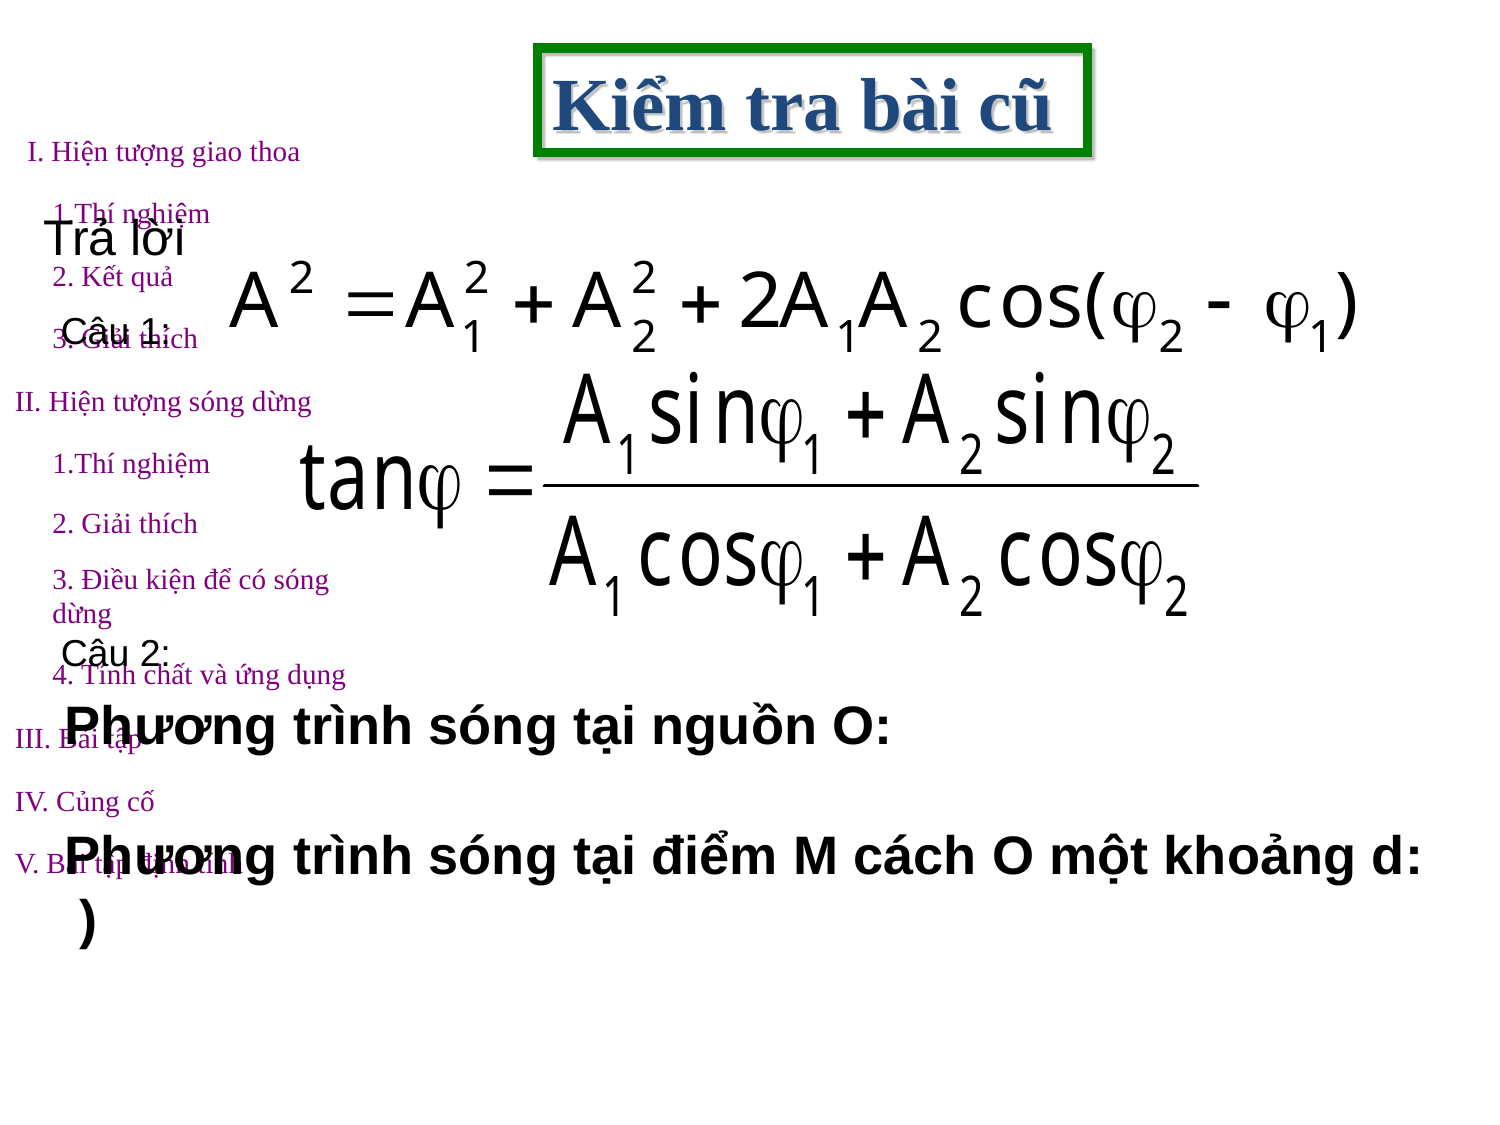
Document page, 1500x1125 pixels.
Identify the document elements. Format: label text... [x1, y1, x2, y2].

text_box Trả lời [28, 198, 329, 273]
text_box Câu 1: [46, 299, 197, 360]
text_box [49, 124, 963, 200]
text_box Câu 2: [46, 621, 197, 682]
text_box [224, 247, 1367, 361]
text_box Kiểm tra bài cũ [537, 47, 1088, 153]
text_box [294, 349, 1205, 626]
